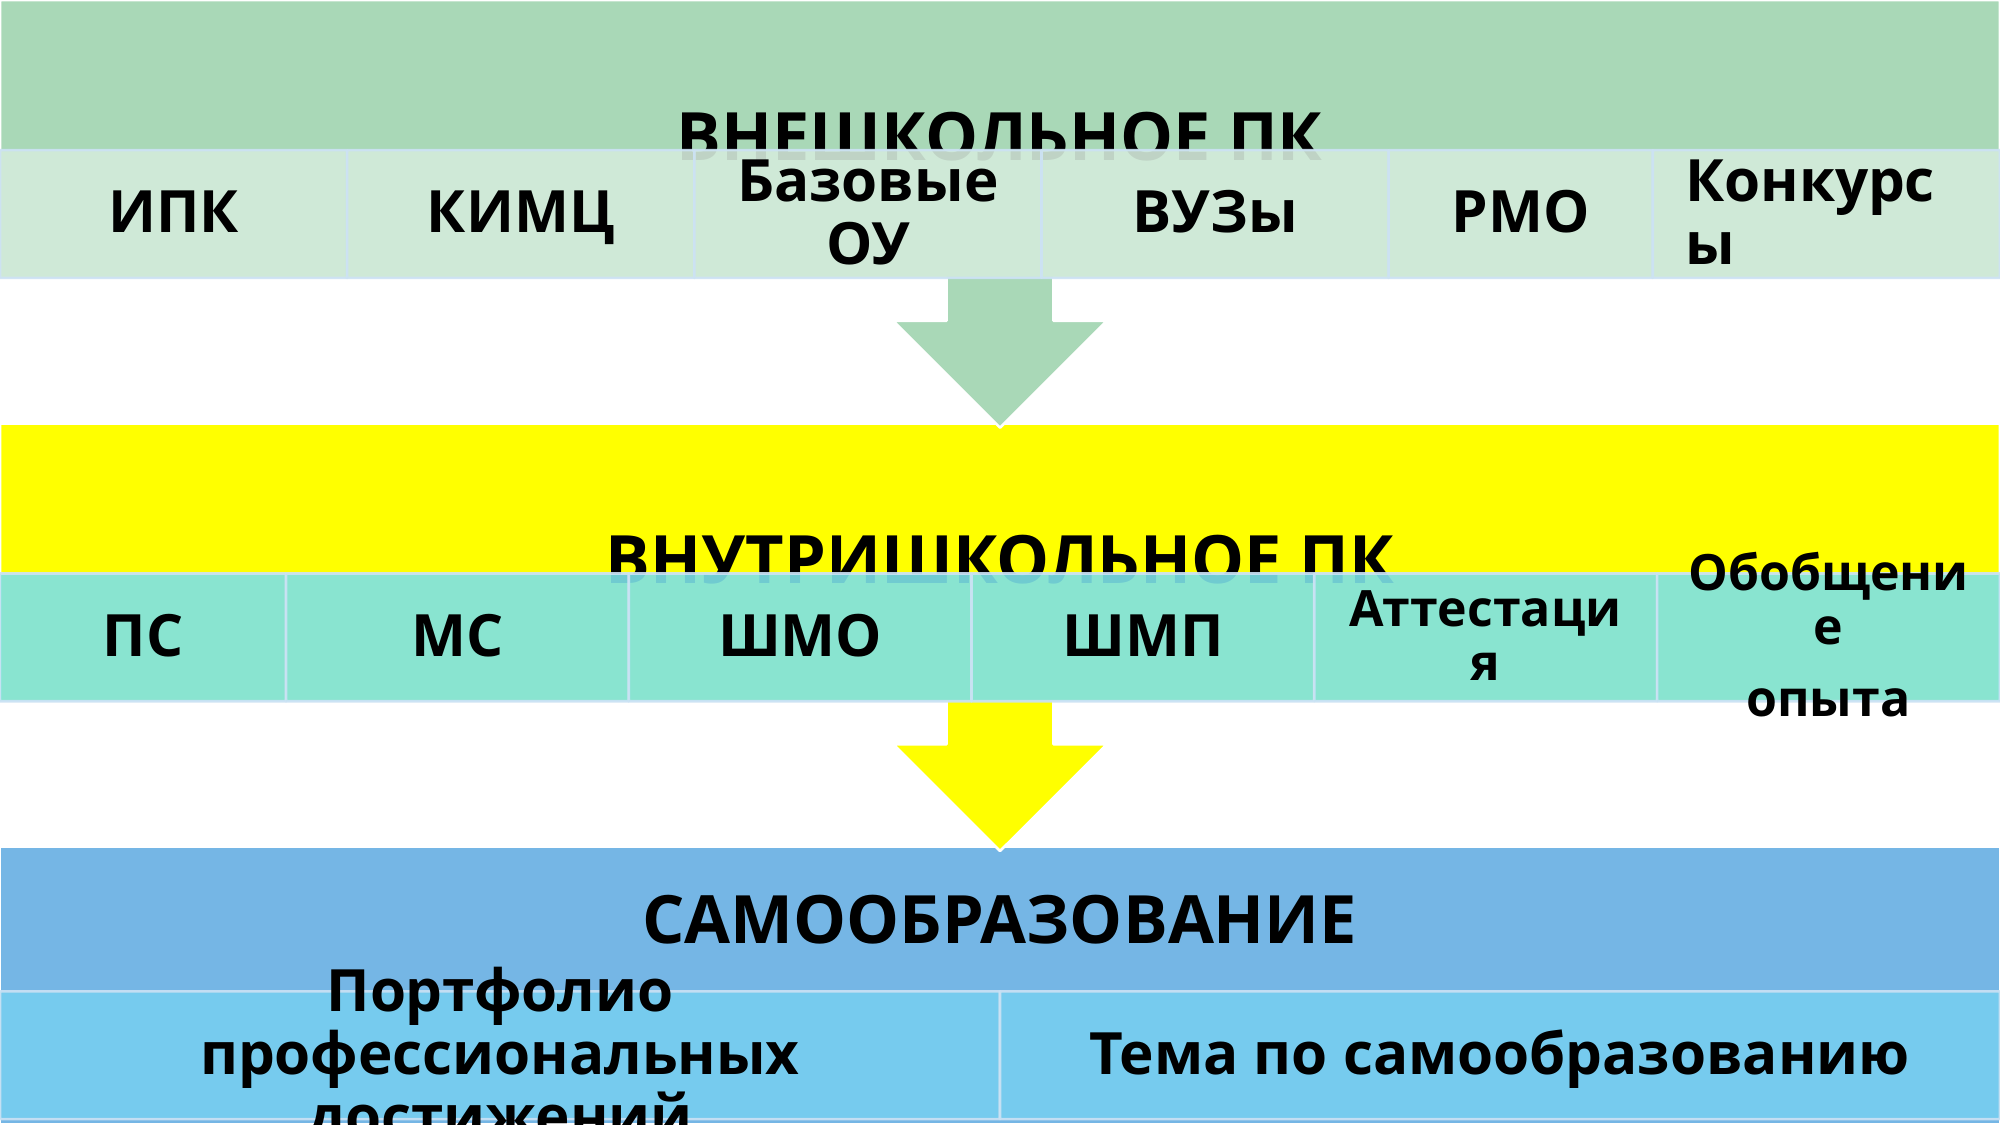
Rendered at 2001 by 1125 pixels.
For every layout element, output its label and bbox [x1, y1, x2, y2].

list [0, 0, 2000, 1125]
